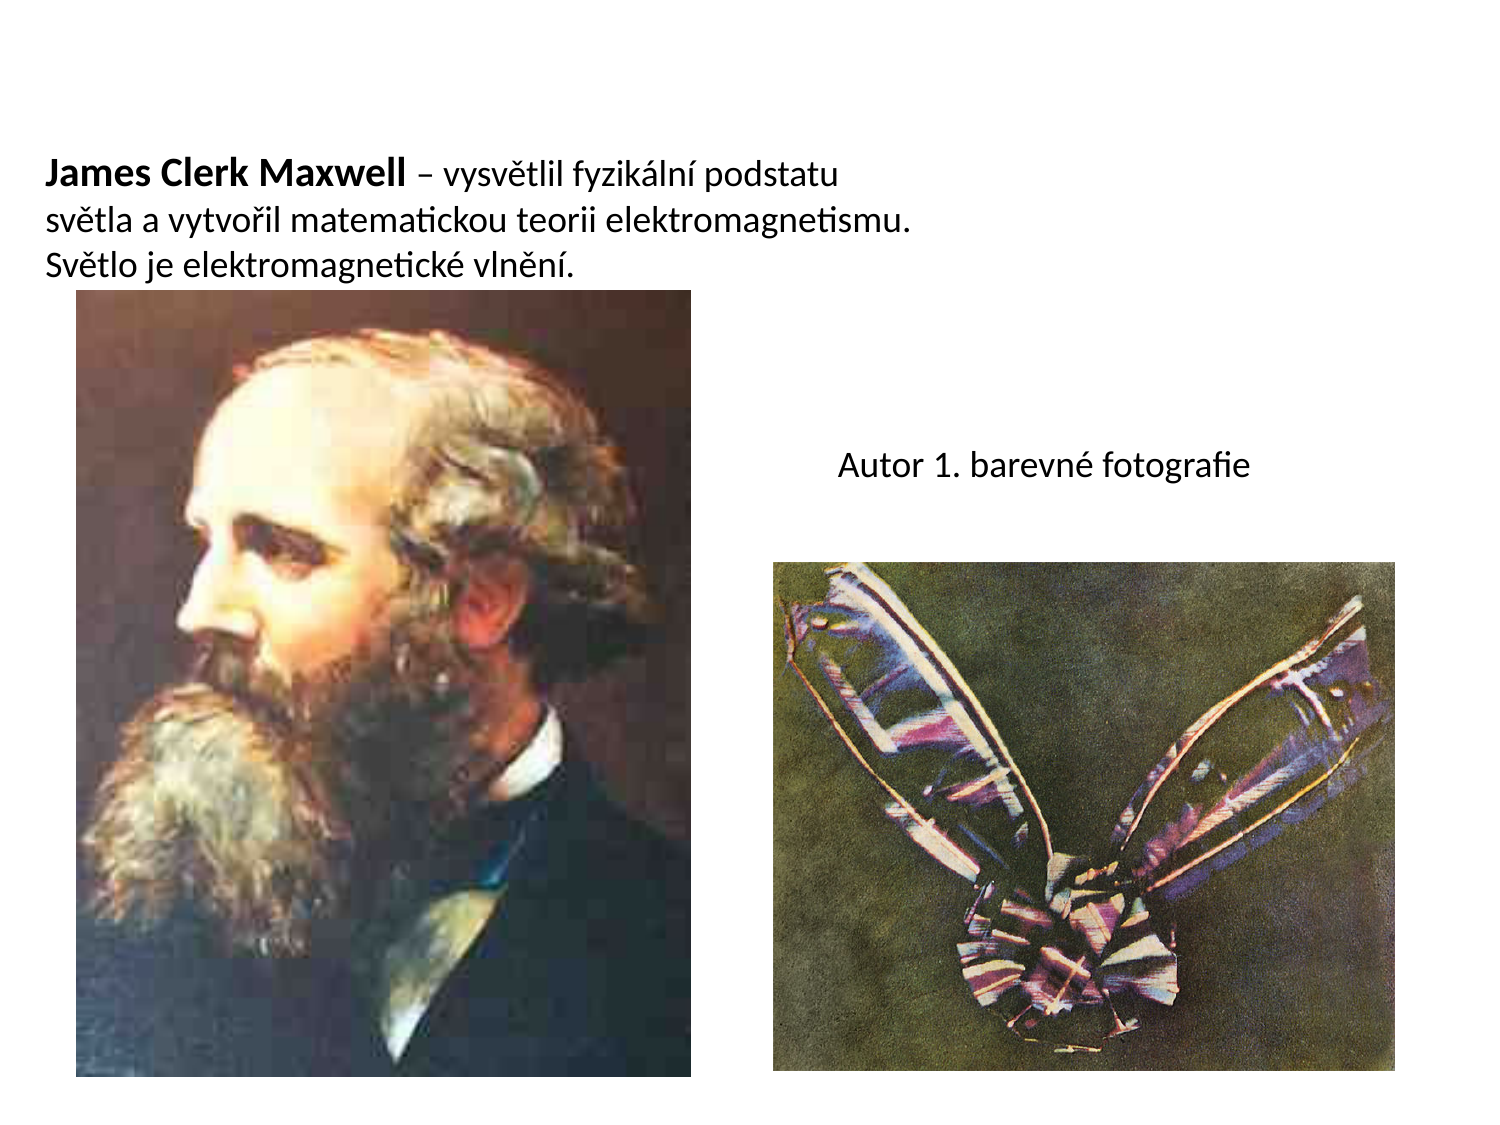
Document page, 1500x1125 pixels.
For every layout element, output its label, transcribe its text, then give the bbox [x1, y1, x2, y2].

text_box James Clerk Maxwell – vysvětlil fyzikální podstatu světla a vytvořil matematickou teorii elektromagnetismu. Světlo je elektromagnetické vlnění. [30, 137, 1500, 292]
text_box Autor 1. barevné fotografie [823, 432, 1267, 493]
picture [76, 290, 692, 1078]
picture [773, 562, 1395, 1071]
